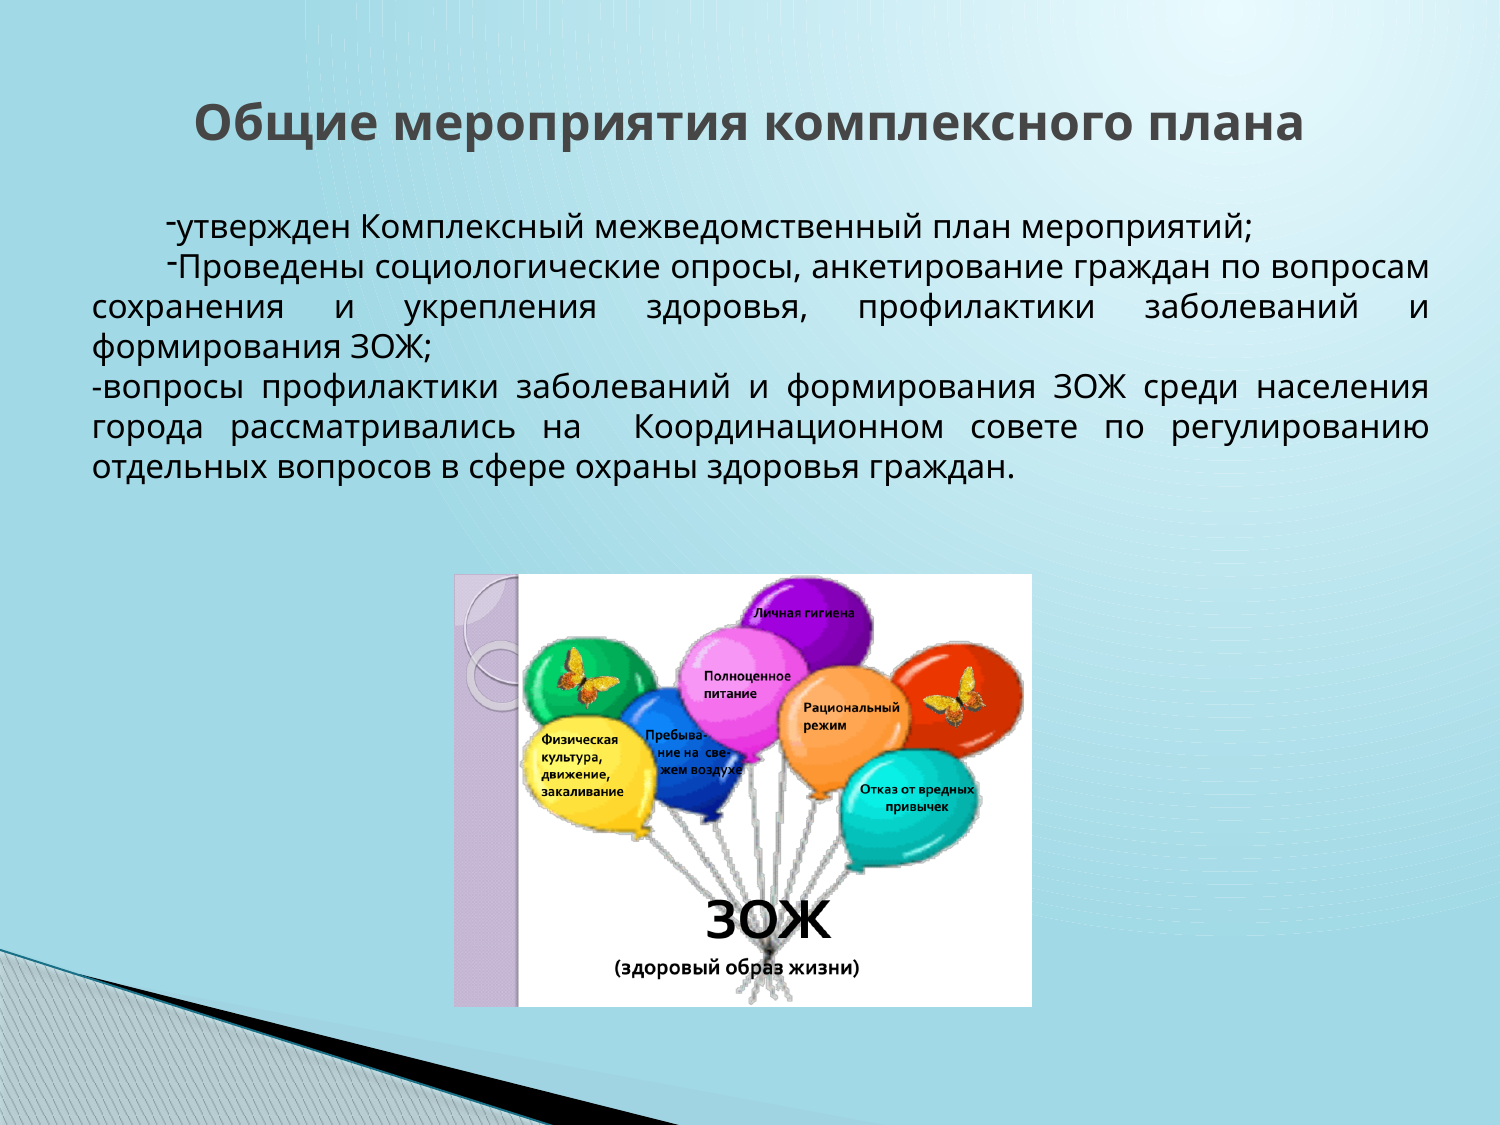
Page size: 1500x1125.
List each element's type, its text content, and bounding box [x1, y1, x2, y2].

title Общие мероприятия комплексного плана [75, 45, 1425, 197]
text_box утвержден Комплексный межведомственный план мероприятий; Проведены социологические опросы, анкетирование граждан по вопросам сохранения и укрепления здоровья, профилактики заболеваний и формирования ЗОЖ; -вопросы профилактики заболеваний и формирования ЗОЖ среди населения города рассматривались на Координационном совете по регулированию отдельных вопросов в сфере охраны здоровья граждан. [76, 198, 1447, 493]
picture [454, 573, 1032, 1007]
